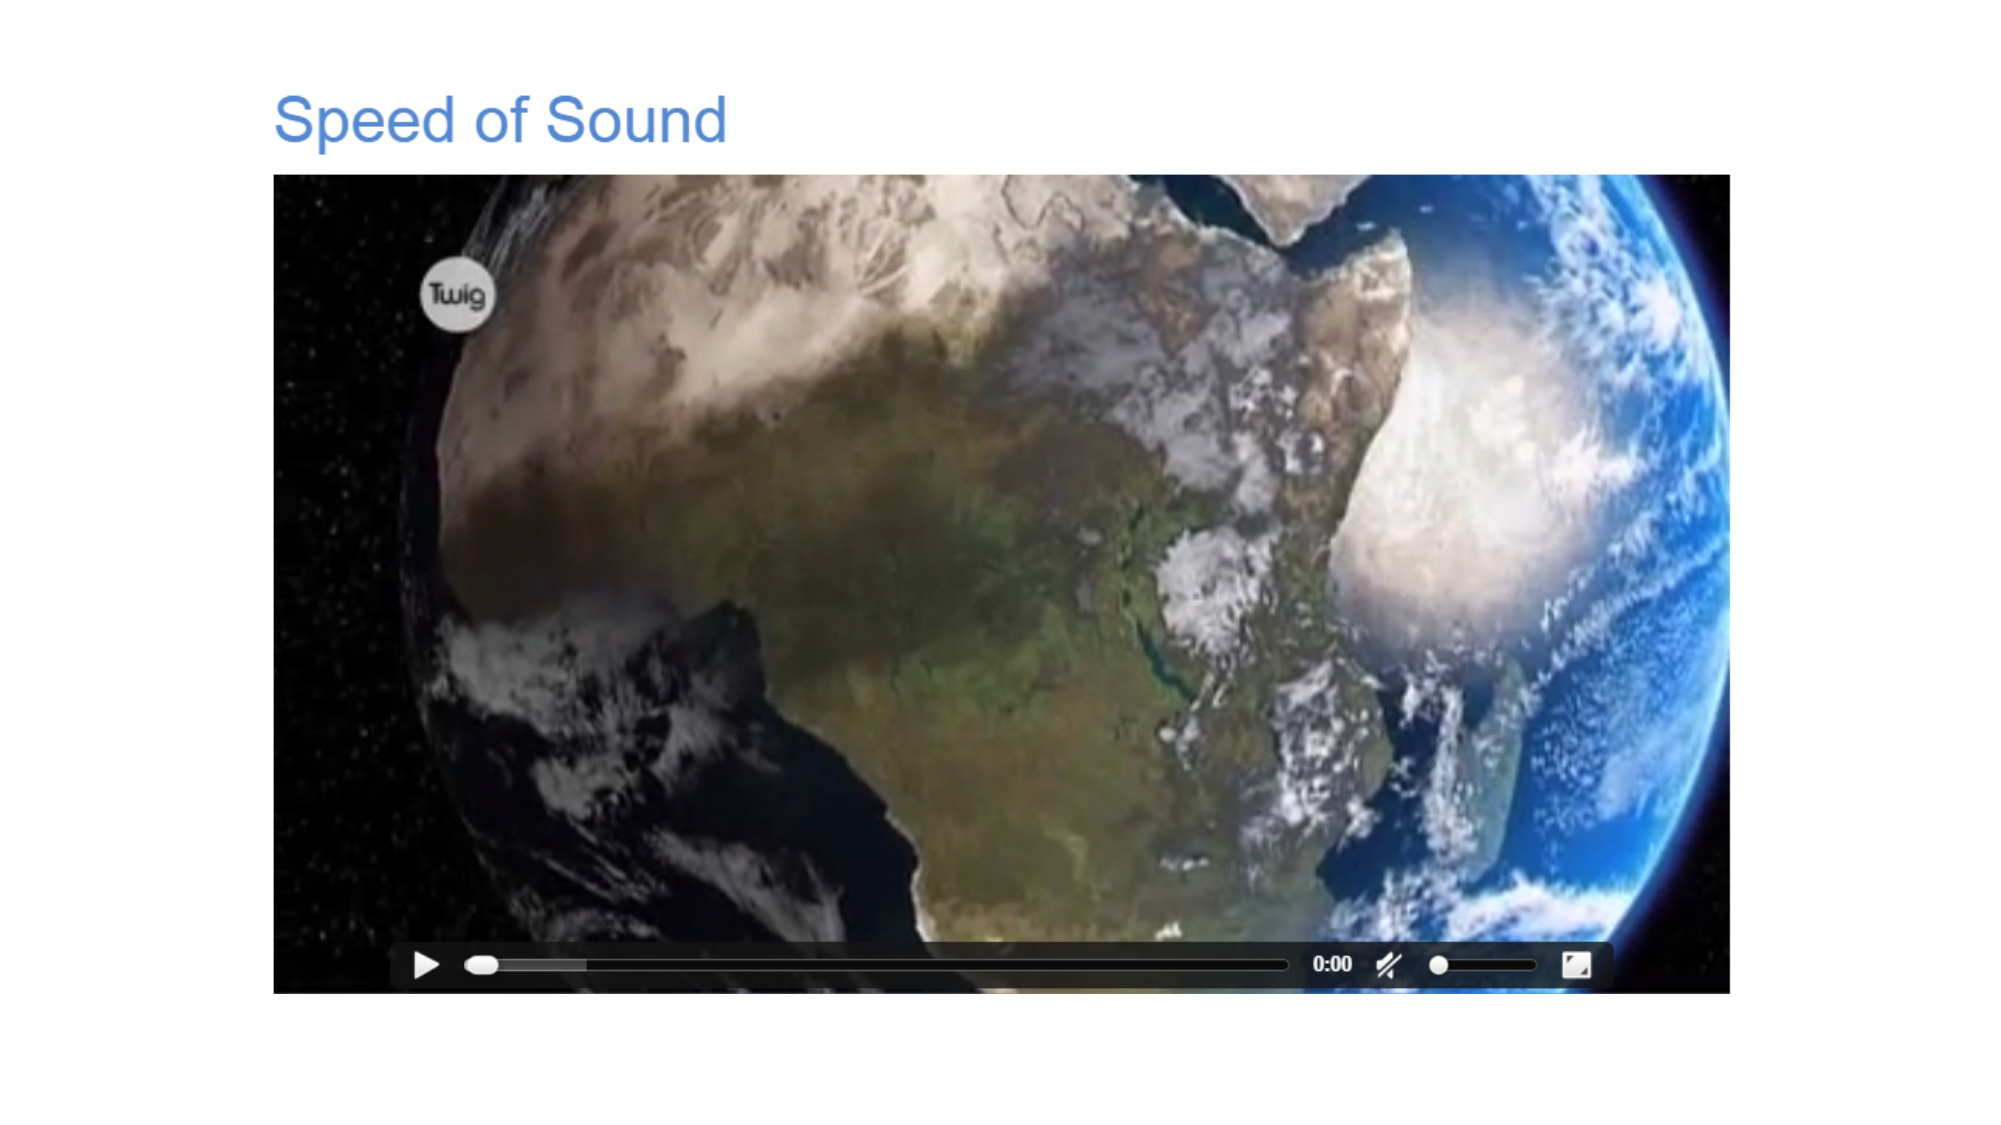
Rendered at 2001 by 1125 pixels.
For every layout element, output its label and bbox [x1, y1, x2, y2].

picture [250, 60, 1750, 994]
